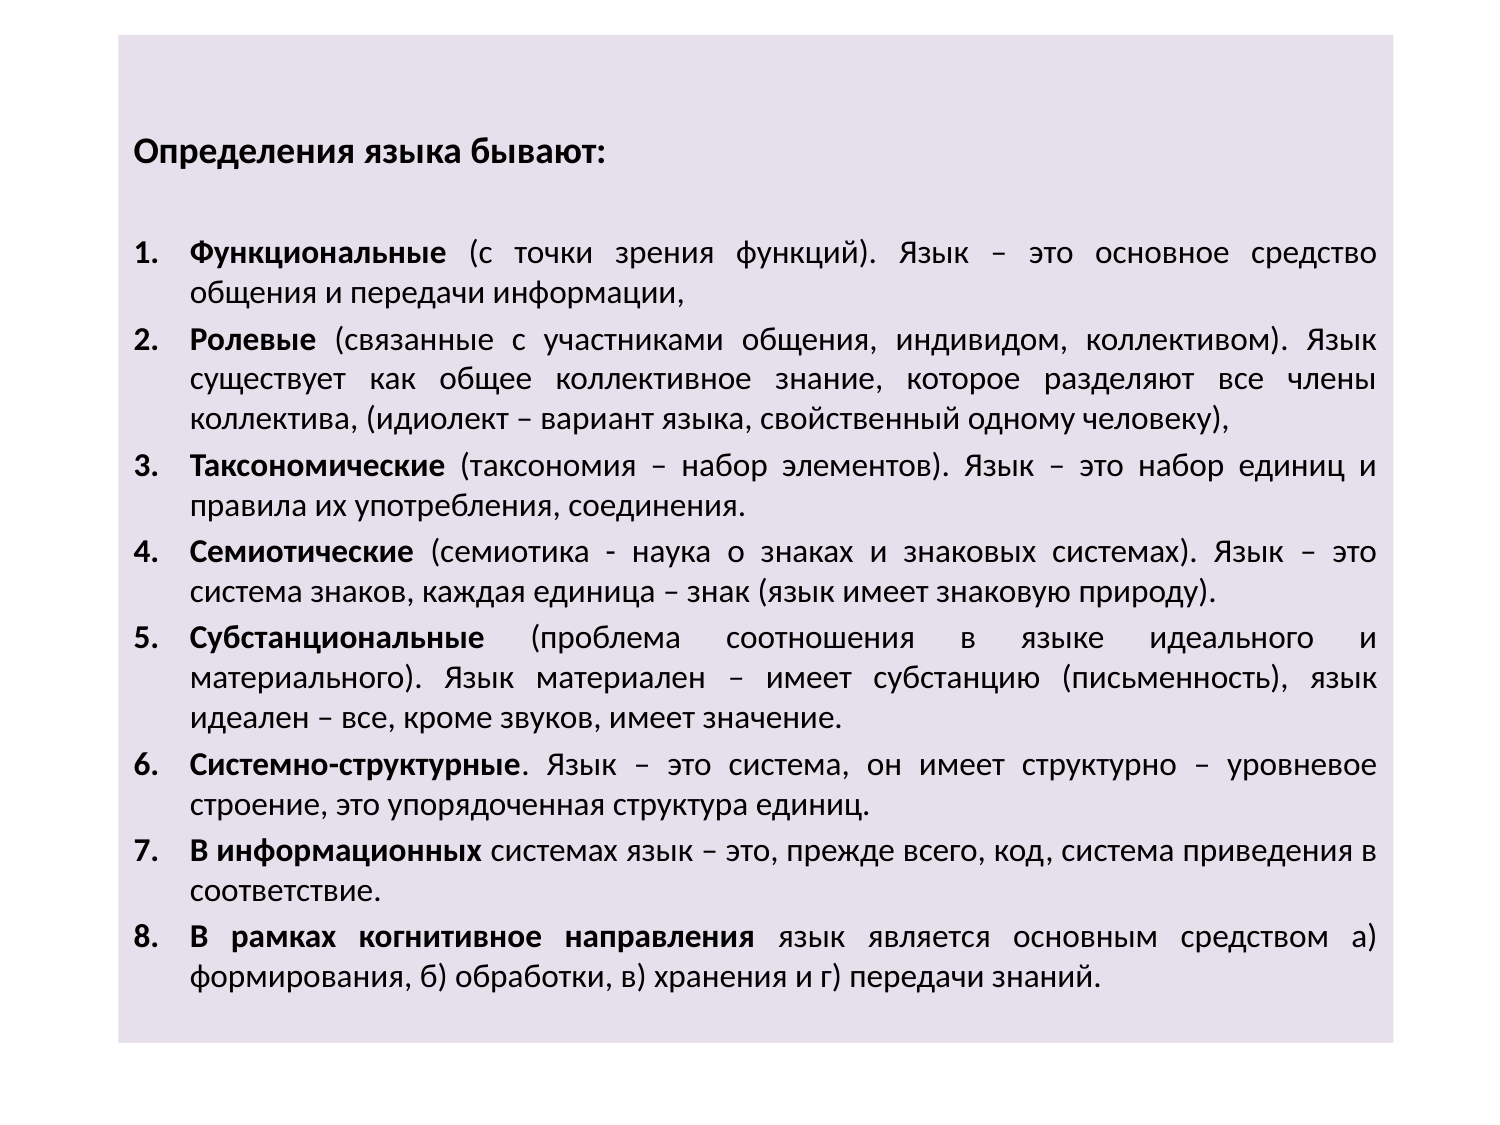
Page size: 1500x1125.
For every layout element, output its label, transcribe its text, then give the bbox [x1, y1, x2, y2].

list Определения языка бывают: Функциональные (с точки зрения функций). Язык – это основное средство общения и передачи информации, Ролевые (связанные с участниками общения, индивидом, коллективом). Язык существует как общее коллективное знание, которое разделяют все члены коллектива, (идиолект – вариант языка, свойственный одному человеку), Таксономические (таксономия – набор элементов). Язык – это набор единиц и правила их употребления, соединения. Семиотические (семиотика - наука о знаках и знаковых системах). Язык – это система знаков, каждая единица – знак (язык имеет знаковую природу). Субстанциональные (проблема соотношения в языке идеального и материального). Язык материален – имеет субстанцию (письменность), язык идеален – все, кроме звуков, имеет значение. Системно-структурные. Язык – это система, он имеет структурно – уровневое строение, это упорядоченная структура единиц. В информационных системах язык – это, прежде всего, код, система приведения в соответствие. В рамках когнитивное направления язык является основным средством а) формирования, б) обработки, в) хранения и г) передачи знаний. [118, 34, 1394, 1044]
